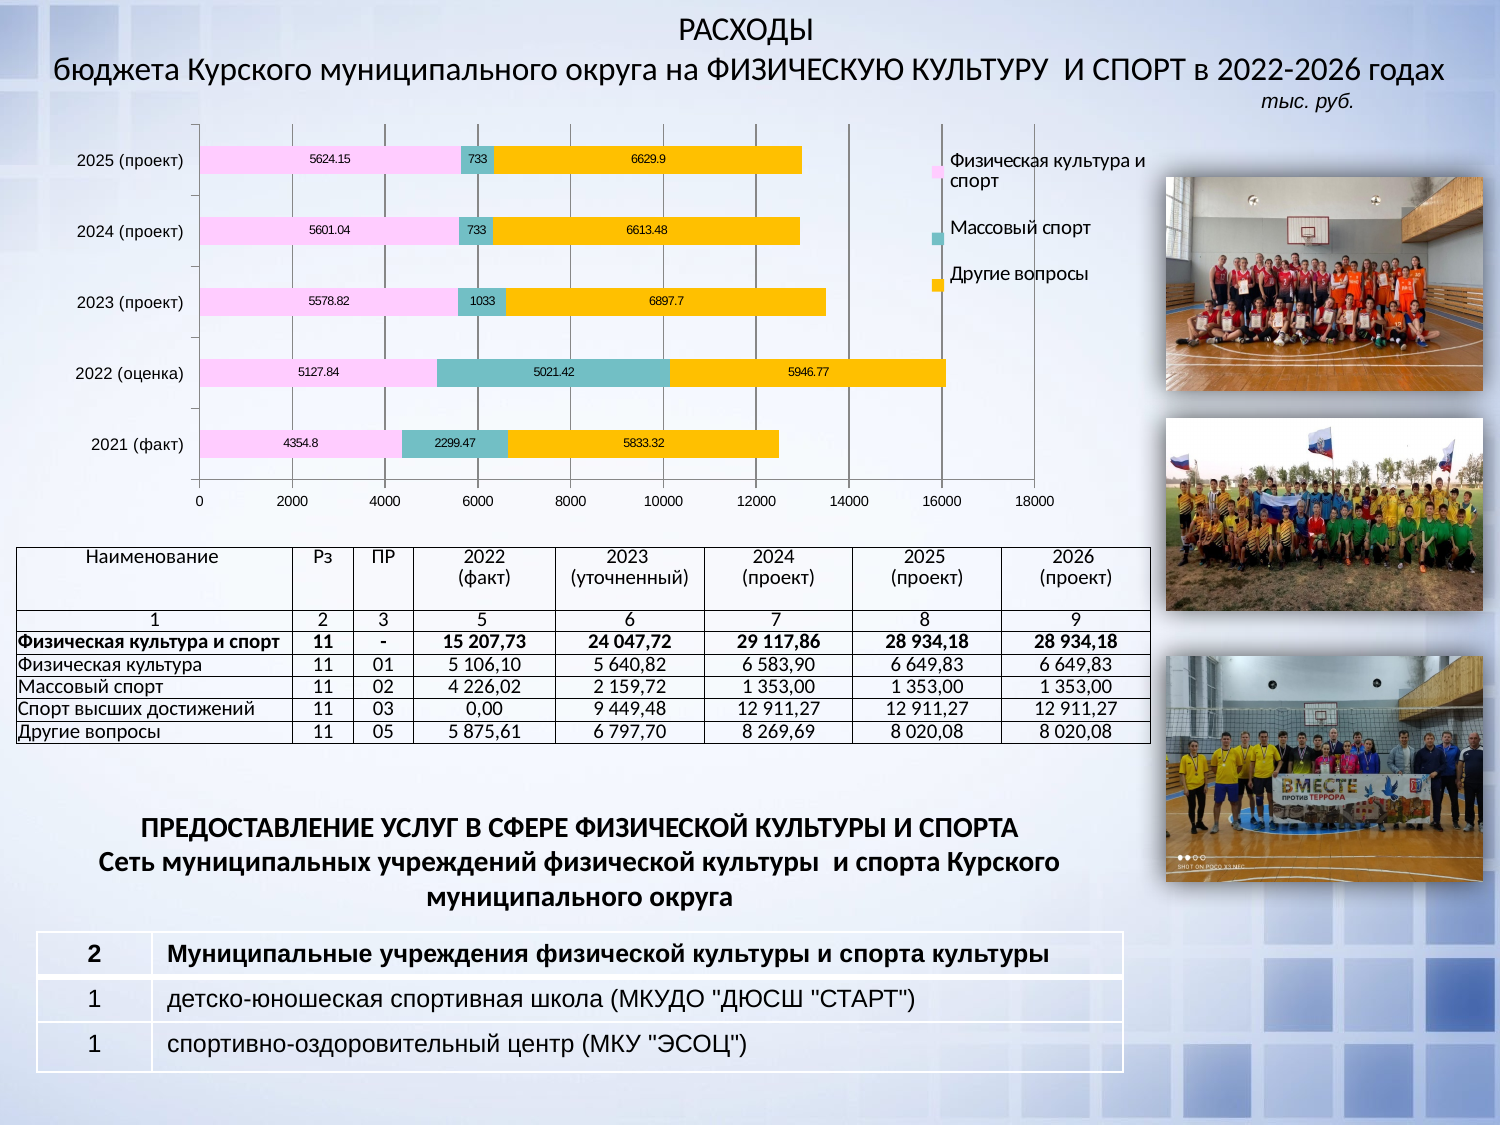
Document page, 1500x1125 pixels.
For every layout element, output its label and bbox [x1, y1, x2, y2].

chart [0, 105, 1353, 529]
picture [0, 0, 1500, 1125]
